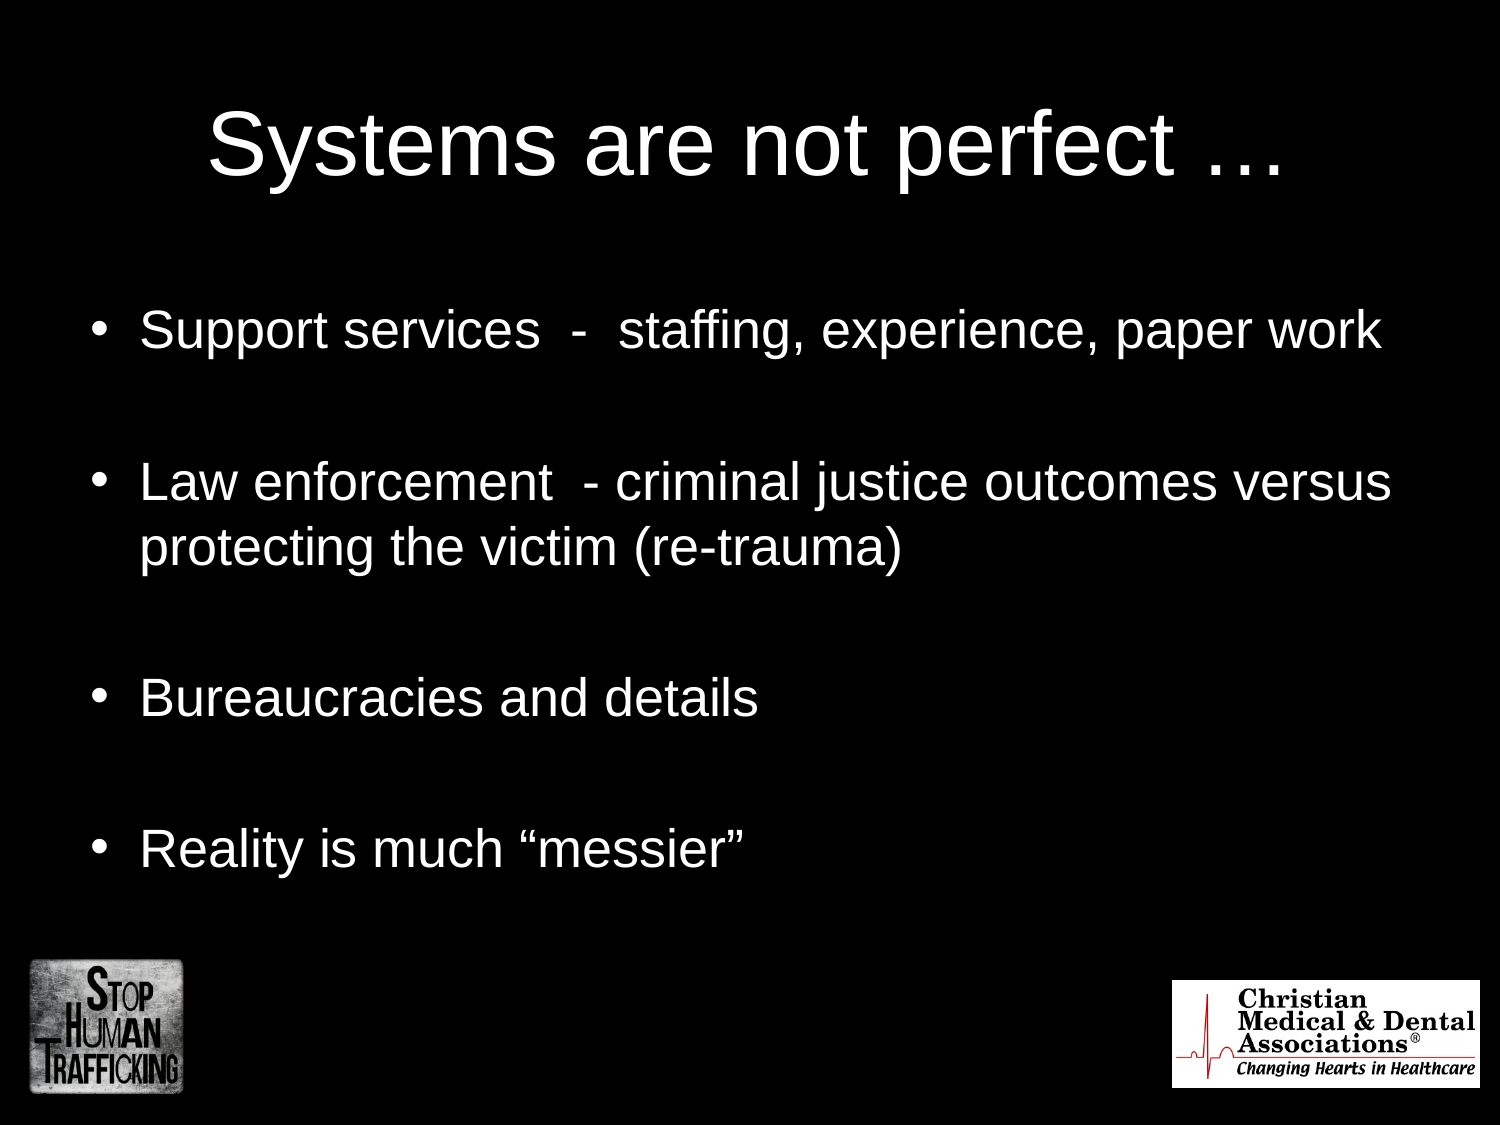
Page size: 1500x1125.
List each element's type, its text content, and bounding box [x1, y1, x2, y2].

picture [1172, 980, 1480, 1088]
picture [24, 953, 188, 1099]
title Systems are not perfect … [75, 45, 1425, 233]
list Support services - staffing, experience, paper work Law enforcement - criminal justice outcomes versus protecting the victim (re-trauma) Bureaucracies and details Reality is much “messier” [75, 287, 1425, 938]
